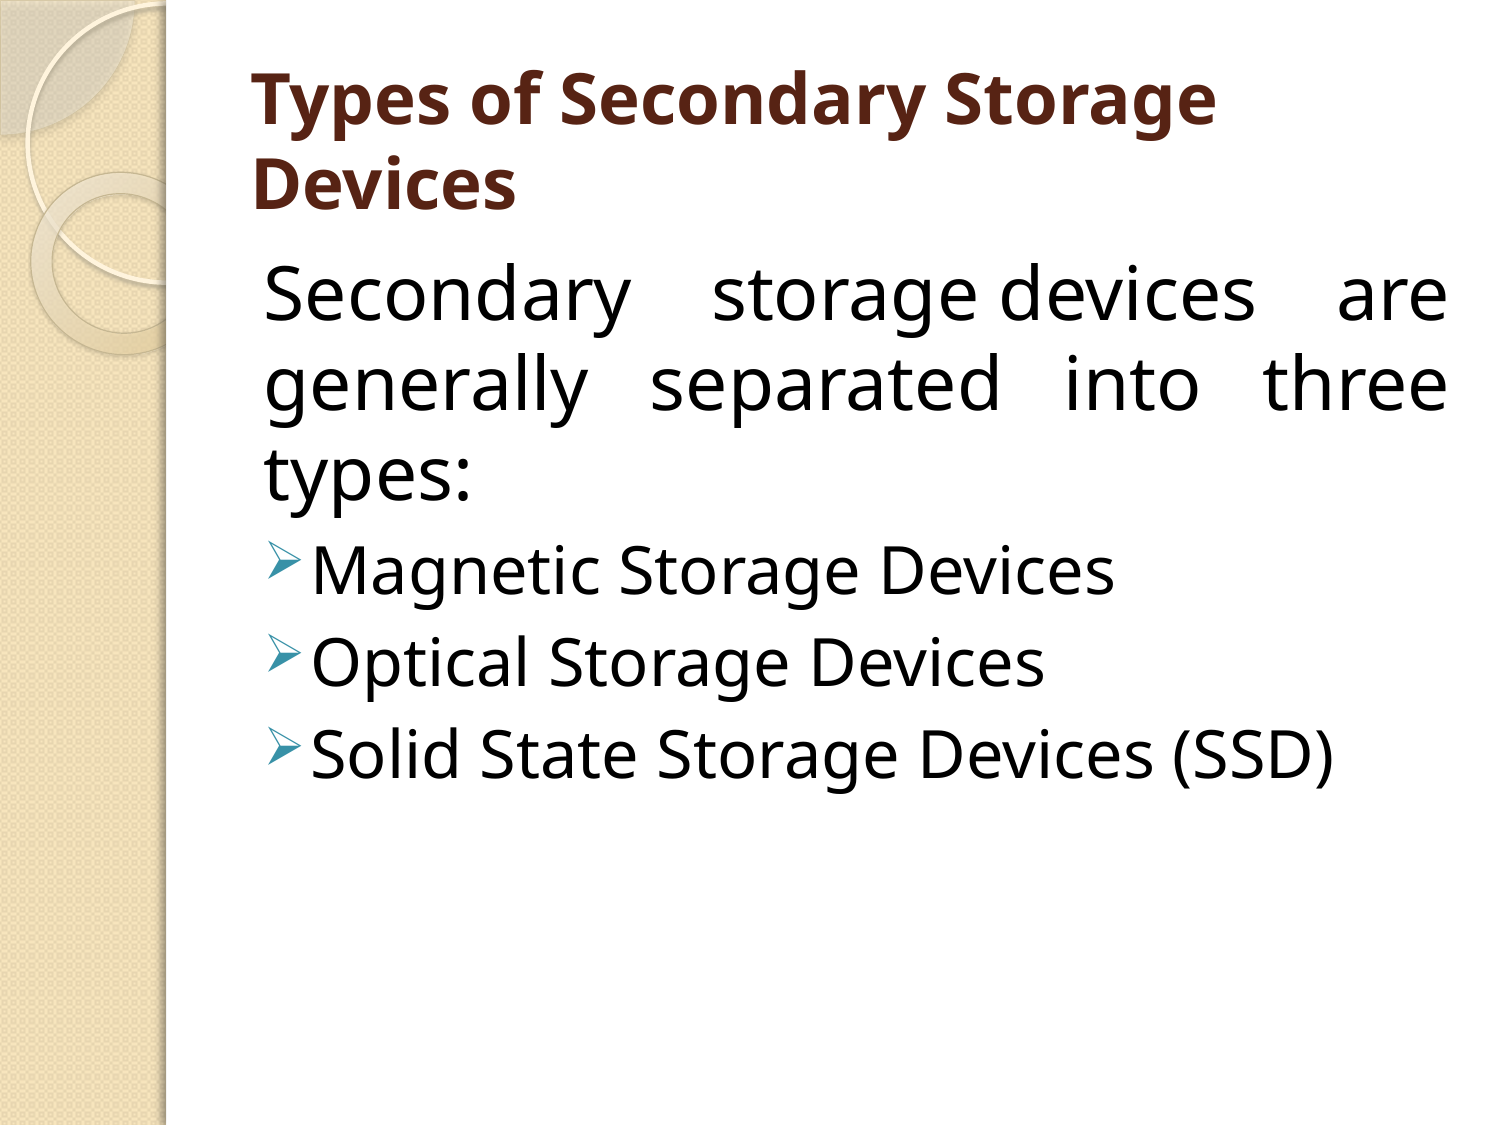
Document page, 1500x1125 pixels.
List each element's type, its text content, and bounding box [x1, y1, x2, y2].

title Types of Secondary Storage Devices [235, 45, 1466, 233]
list Secondary storage devices are generally separated into three types: Magnetic Storage Devices Optical Storage Devices Solid State Storage Devices (SSD) [235, 237, 1466, 1025]
